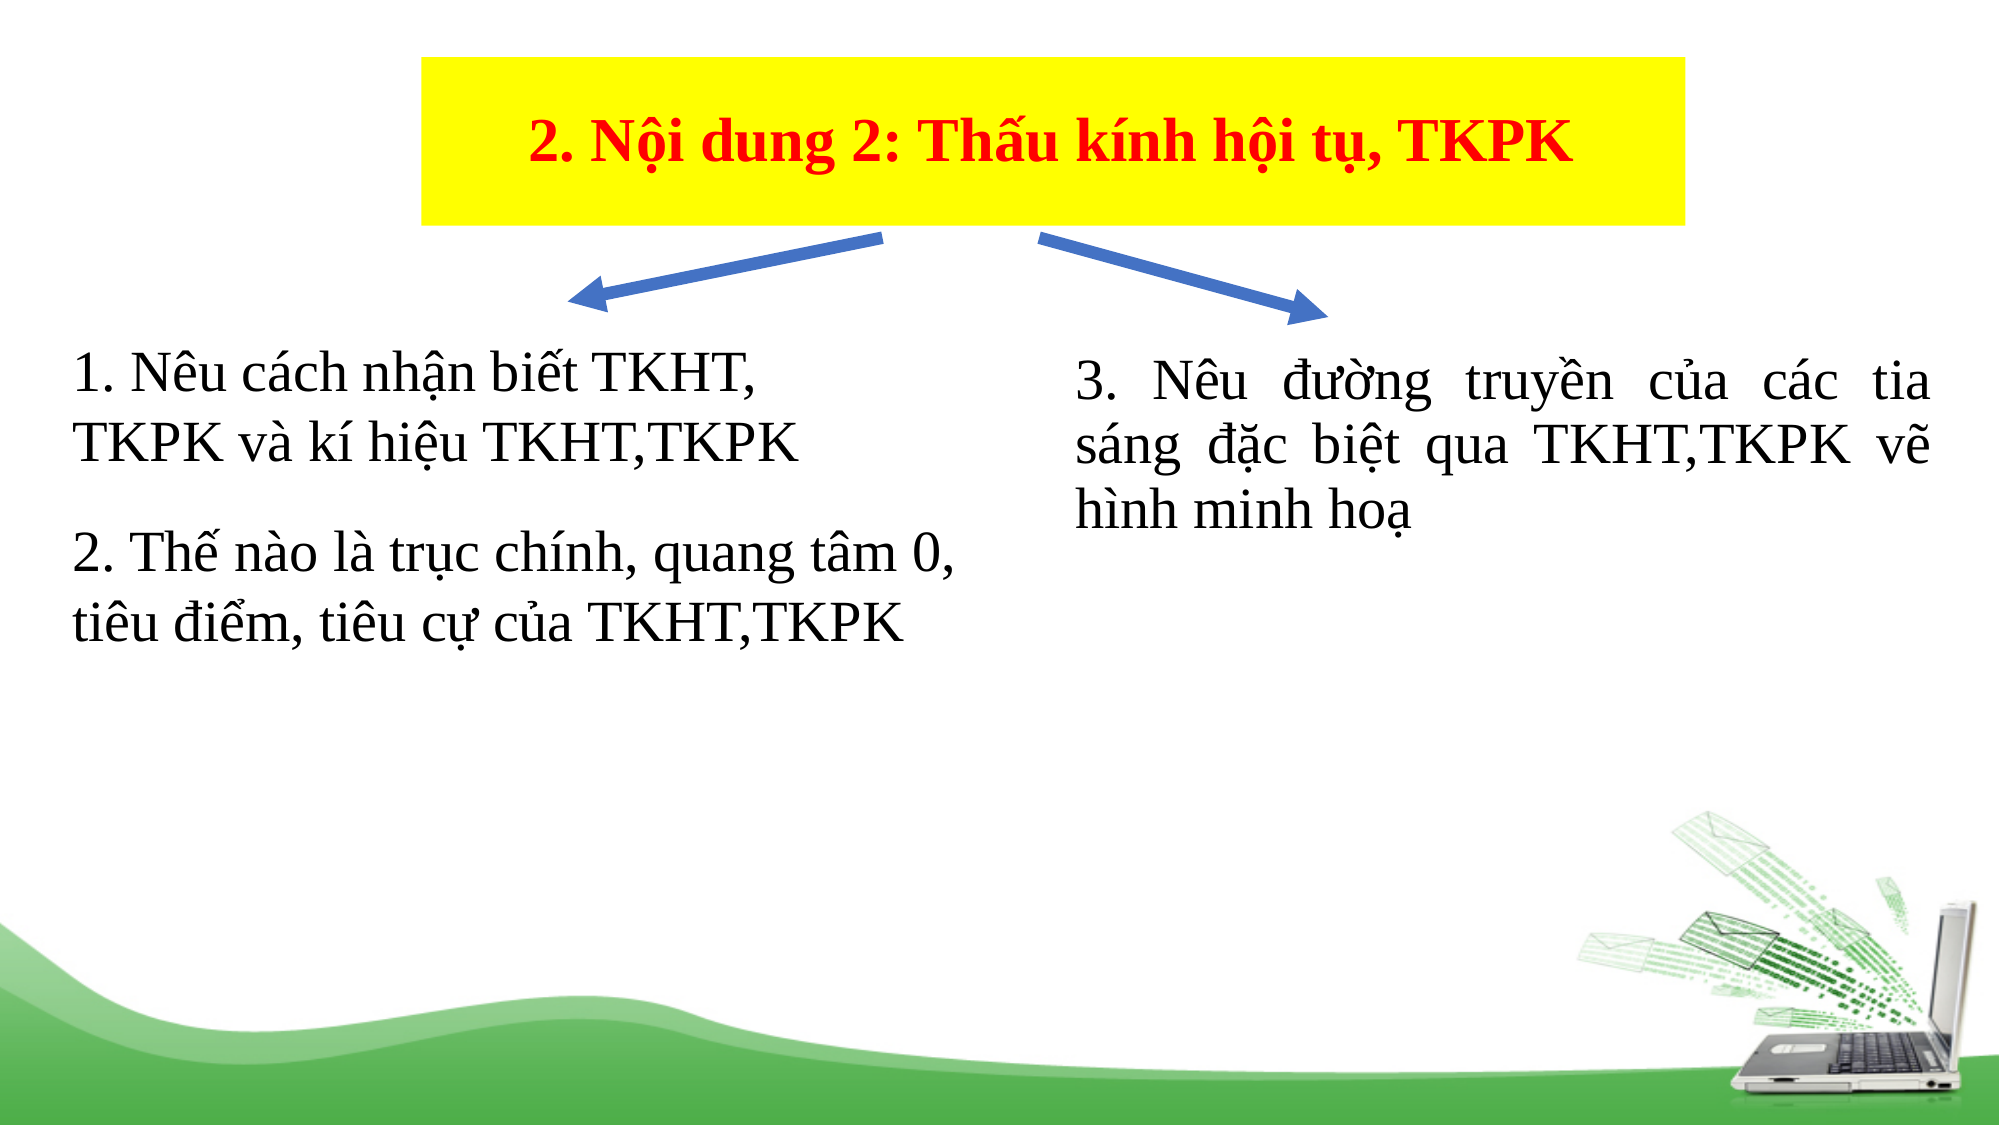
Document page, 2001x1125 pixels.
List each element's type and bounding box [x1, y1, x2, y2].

text_box [421, 57, 1686, 226]
picture [0, 0, 1999, 1125]
text_box [1039, 237, 1329, 317]
text_box [567, 237, 883, 302]
